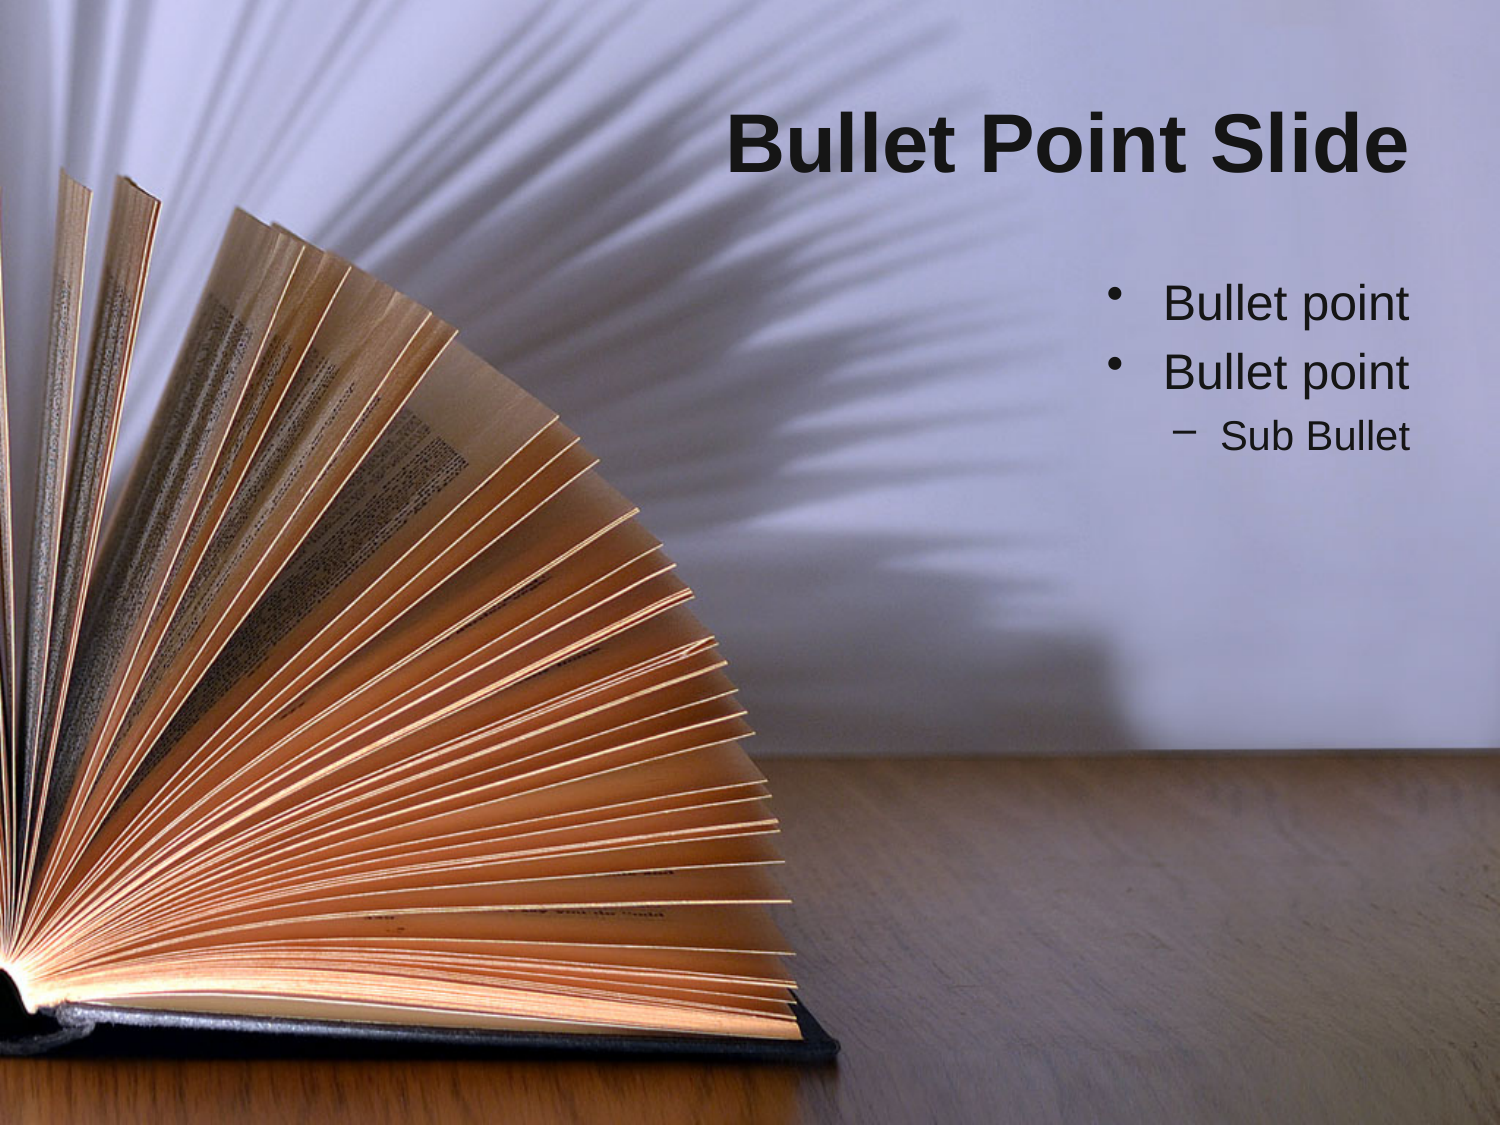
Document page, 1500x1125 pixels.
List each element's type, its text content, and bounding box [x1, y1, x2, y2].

list Bullet point Bullet point Sub Bullet [75, 262, 1425, 1005]
picture [0, 0, 1500, 1125]
title Bullet Point Slide [75, 45, 1425, 233]
